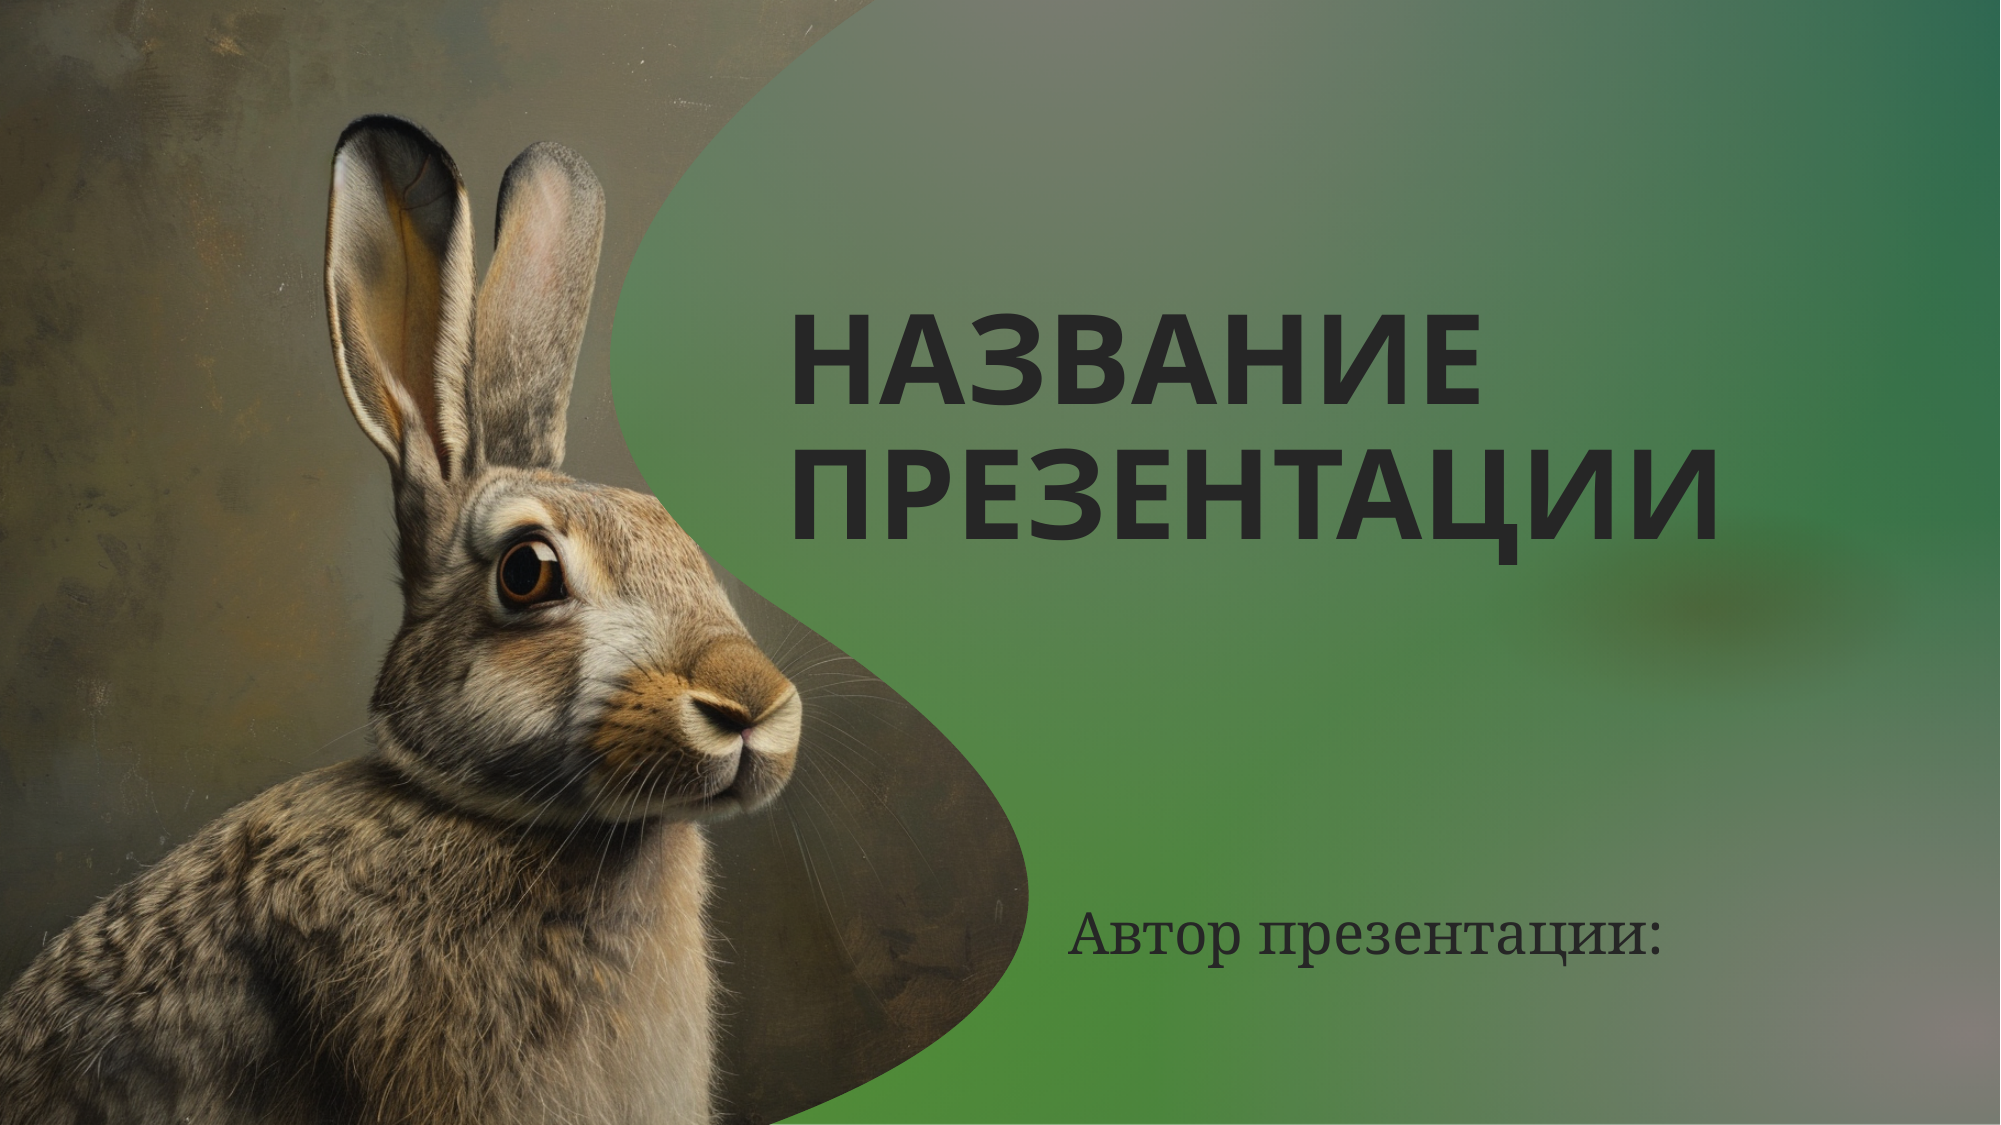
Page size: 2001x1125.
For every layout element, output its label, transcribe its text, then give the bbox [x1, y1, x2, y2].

text_box Автор презентации: [1053, 888, 1847, 974]
picture [0, 0, 1029, 1125]
text_box НАЗВАНИЕ ПРЕЗЕНТАЦИИ [1029, 289, 1966, 578]
